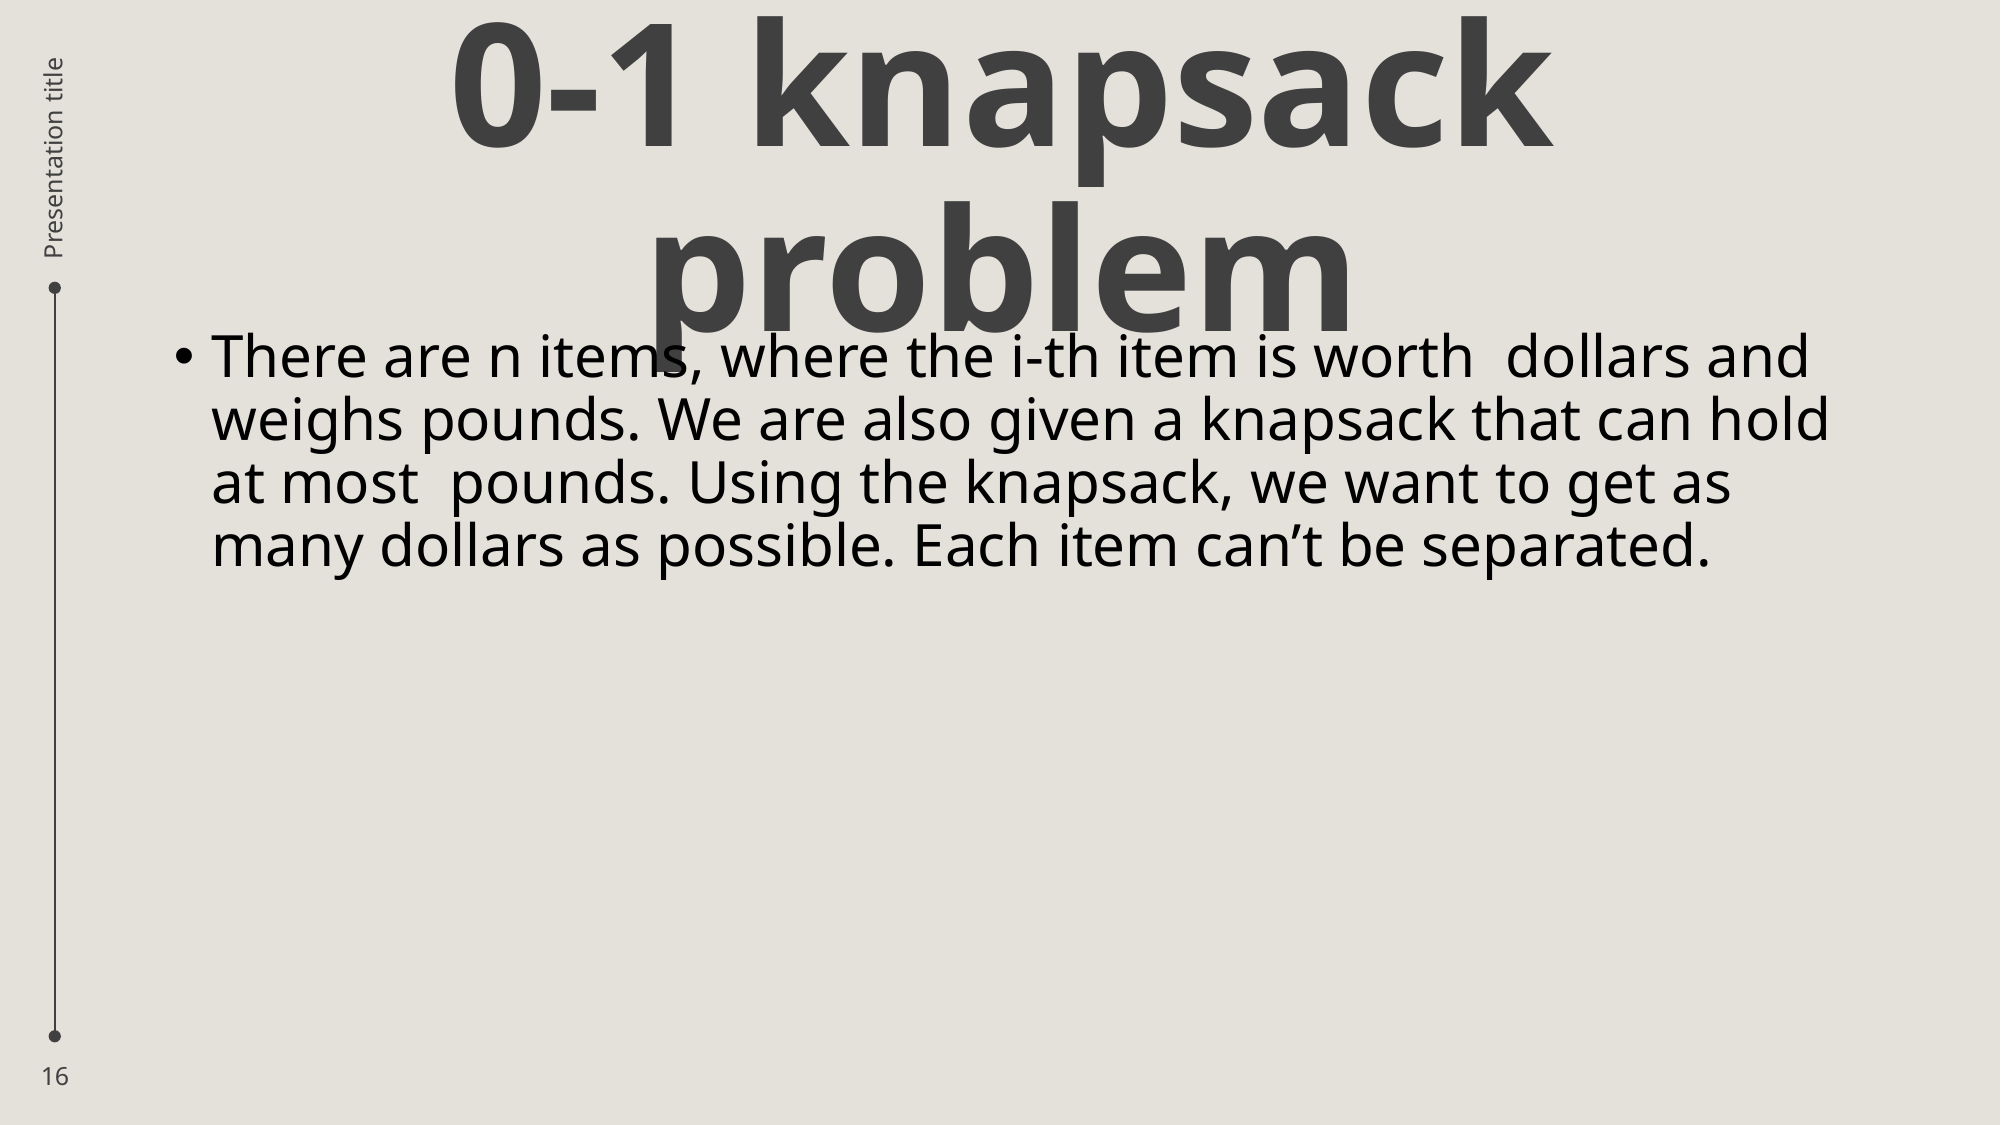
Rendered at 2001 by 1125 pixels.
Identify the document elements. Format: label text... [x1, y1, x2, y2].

slide_number 16 [22, 1054, 89, 1101]
title 0-1 knapsack problem [105, 75, 1899, 293]
footer Presentation title [31, 42, 78, 327]
